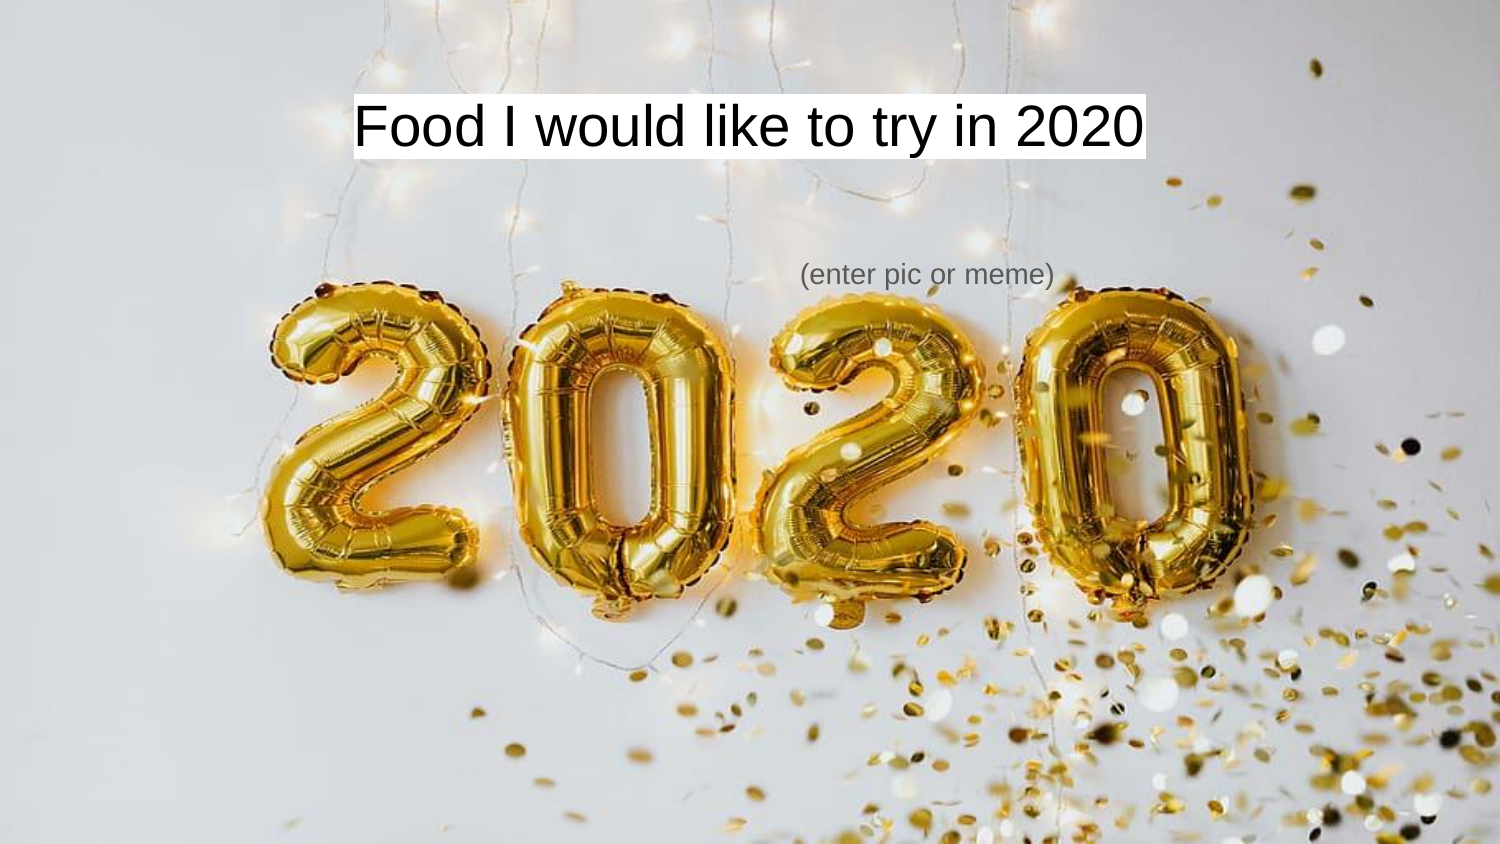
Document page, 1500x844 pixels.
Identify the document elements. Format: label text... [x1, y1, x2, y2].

list (enter pic or meme) [784, 235, 1441, 796]
picture [0, 0, 1500, 844]
title Food I would like to try in 2020 [51, 72, 1449, 167]
